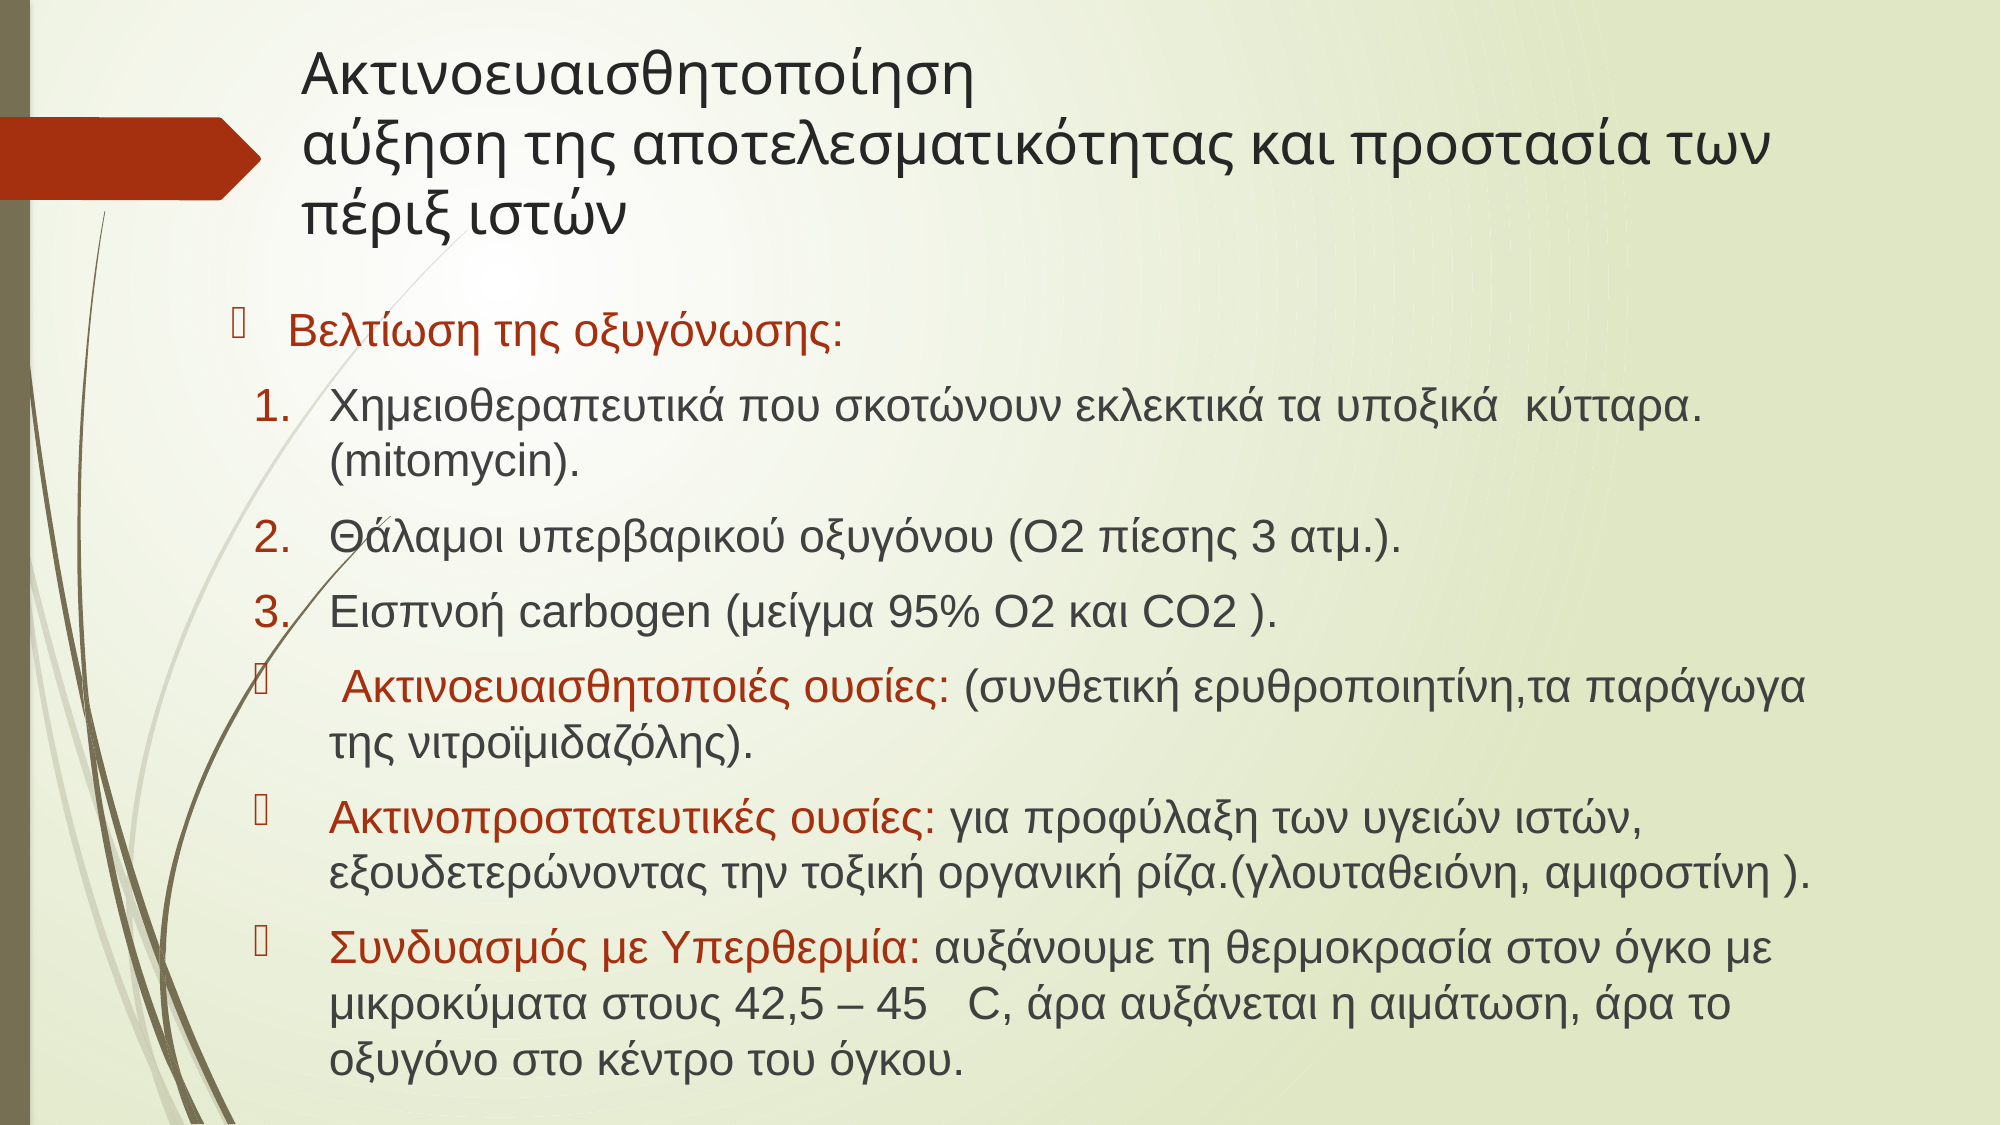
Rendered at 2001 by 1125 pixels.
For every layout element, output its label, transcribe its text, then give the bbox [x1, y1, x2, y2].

list Βελτίωση της οξυγόνωσης: Χημειοθεραπευτικά που σκοτώνουν εκλεκτικά τα υποξικά κύτταρα. (mitomycin). Θάλαμοι υπερβαρικού οξυγόνου (Ο2 πίεσης 3 ατμ.). Εισπνοή carbogen (μείγμα 95% Ο2 και CO2 ). Ακτινοευαισθητοποιές ουσίες: (συνθετική ερυθροποιητίνη,τα παράγωγα της νιτροϊμιδαζόλης). Ακτινοπροστατευτικές ουσίες: για προφύλαξη των υγειών ιστών, εξουδετερώνοντας την τοξική οργανική ρίζα.(γλουταθειόνη, αμιφοστίνη ). Συνδυασμός με Υπερθερμία: αυξάνουμε τη θερμοκρασία στον όγκο με μικροκύματα στους 42,5 – 45 C, άρα αυξάνεται η αιμάτωση, άρα το οξυγόνο στο κέντρο του όγκου. [215, 292, 1888, 1097]
title Ακτινοευαισθητοποίηση αύξηση της αποτελεσματικότητας και προστασία των πέριξ ιστών [286, 28, 1888, 292]
